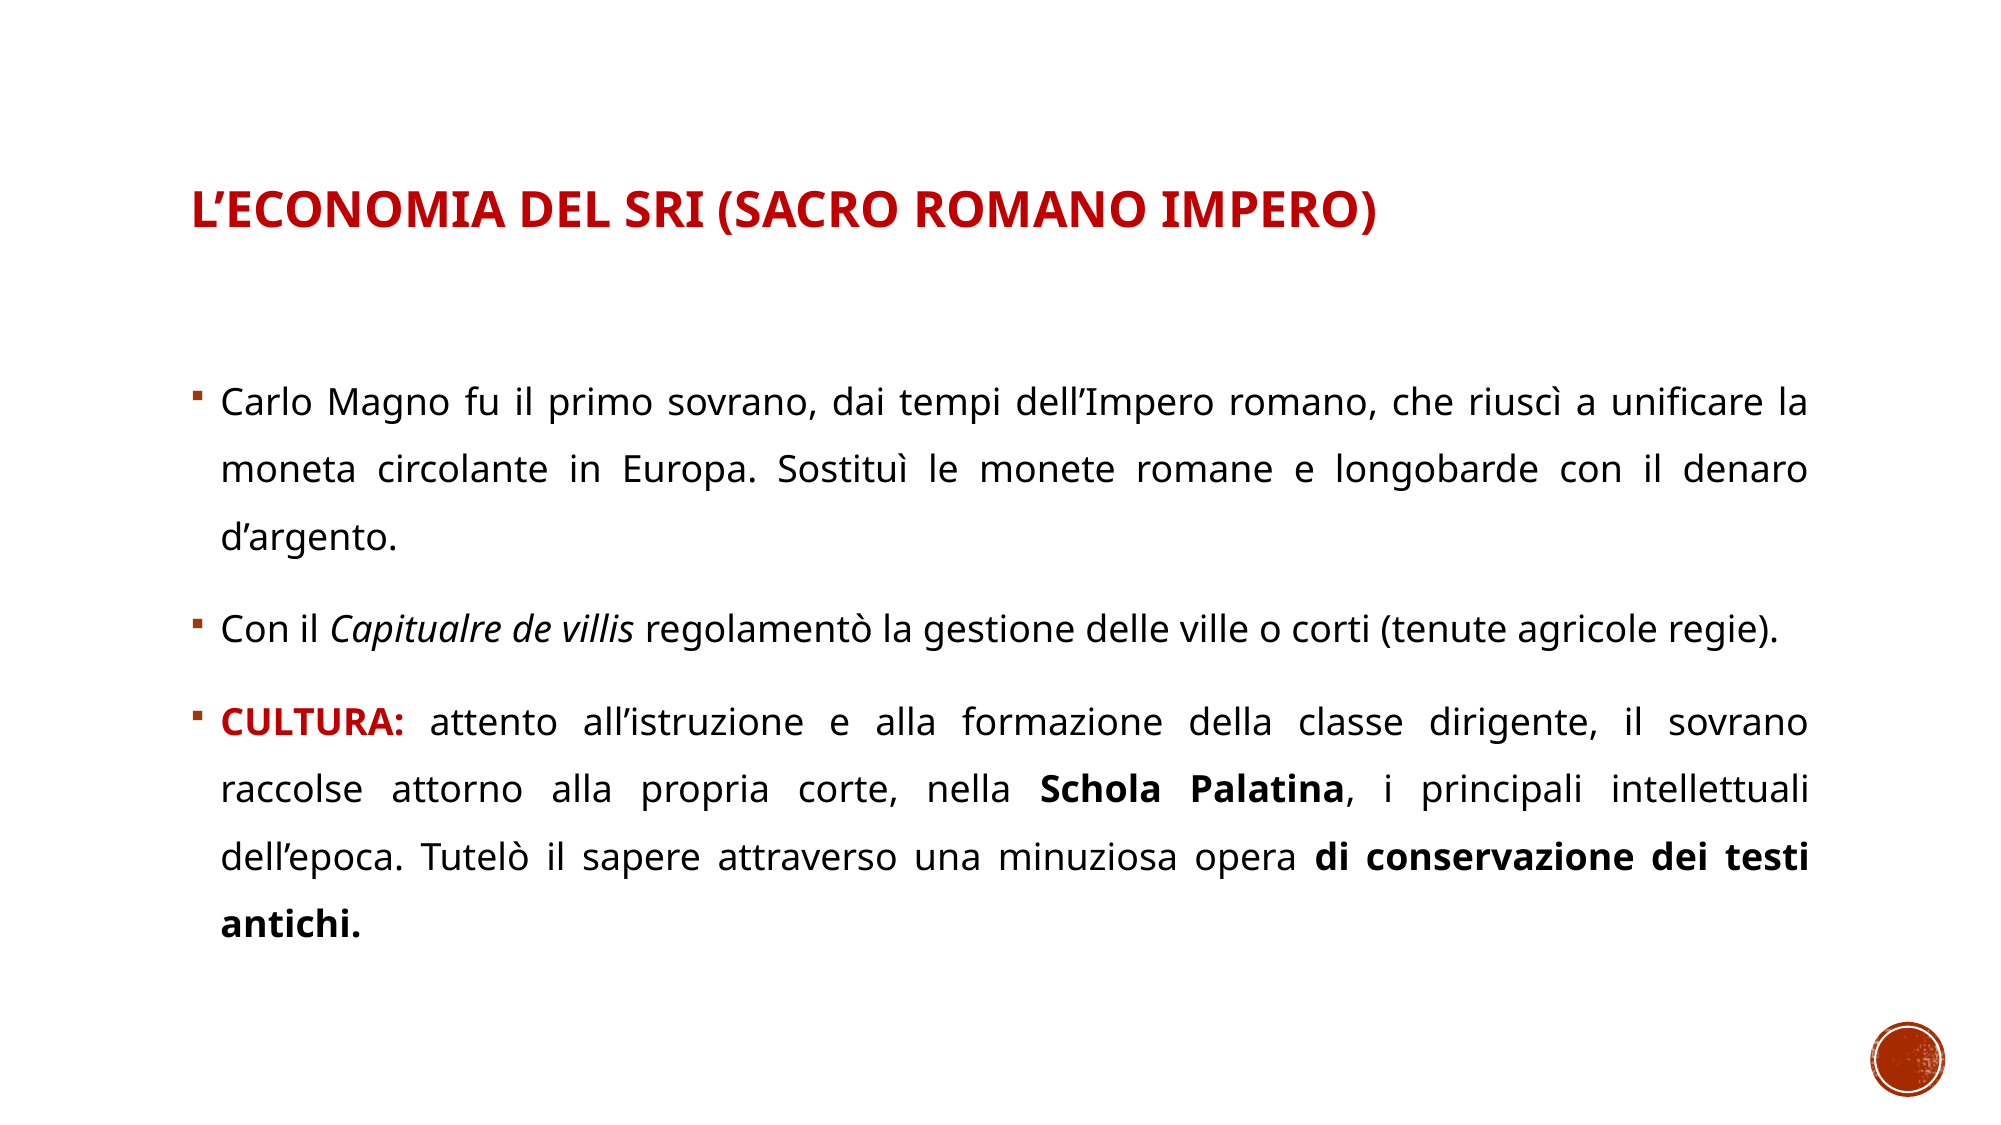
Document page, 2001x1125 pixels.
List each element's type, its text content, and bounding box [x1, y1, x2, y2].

title L’economia del sri (sacro romano impero) [175, 79, 1826, 344]
list Carlo Magno fu il primo sovrano, dai tempi dell’Impero romano, che riuscì a unificare la moneta circolante in Europa. Sostituì le monete romane e longobarde con il denaro d’argento. Con il Capitualre de villis regolamentò la gestione delle ville o corti (tenute agricole regie). CULTURA: attento all’istruzione e alla formazione della classe dirigente, il sovrano raccolse attorno alla propria corte, nella Schola Palatina, i principali intellettuali dell’epoca. Tutelò il sapere attraverso una minuziosa opera di conservazione dei testi antichi. [175, 348, 1826, 1013]
